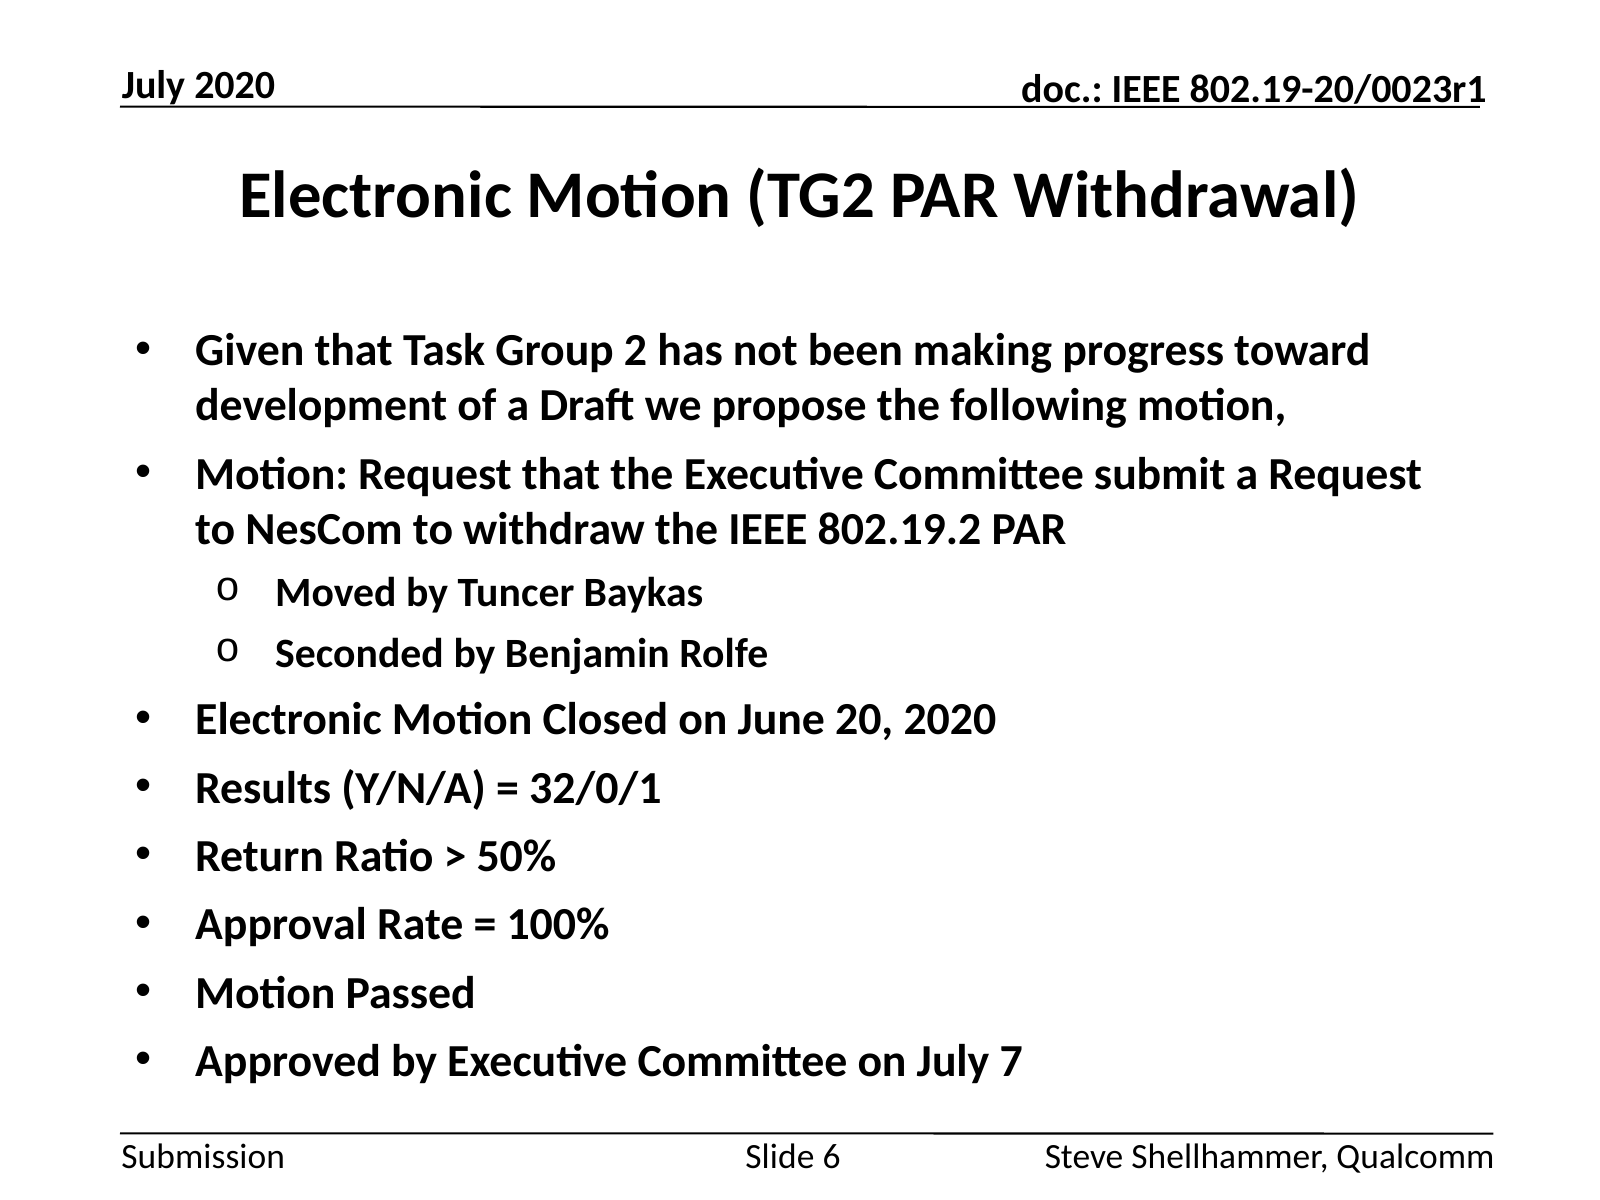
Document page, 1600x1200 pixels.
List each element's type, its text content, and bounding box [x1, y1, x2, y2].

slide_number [121, 58, 451, 107]
title Electronic Motion (TG2 PAR Withdrawal) [119, 119, 1480, 263]
list Given that Task Group 2 has not been making progress toward development of a Draft we propose the following motion, Motion: Request that the Executive Committee submit a Request to NesCom to withdraw the IEEE 802.19.2 PAR Moved by Tuncer Baykas Seconded by Benjamin Rolfe Electronic Motion Closed on June 20, 2020 Results (Y/N/A) = 32/0/1 Return Ratio > 50% Approval Rate = 100% Motion Passed Approved by Executive Committee on July 7 [119, 312, 1480, 1067]
footer Steve Shellhammer, Qualcomm [937, 1132, 1495, 1174]
slide_number Slide 6 [733, 1132, 854, 1197]
